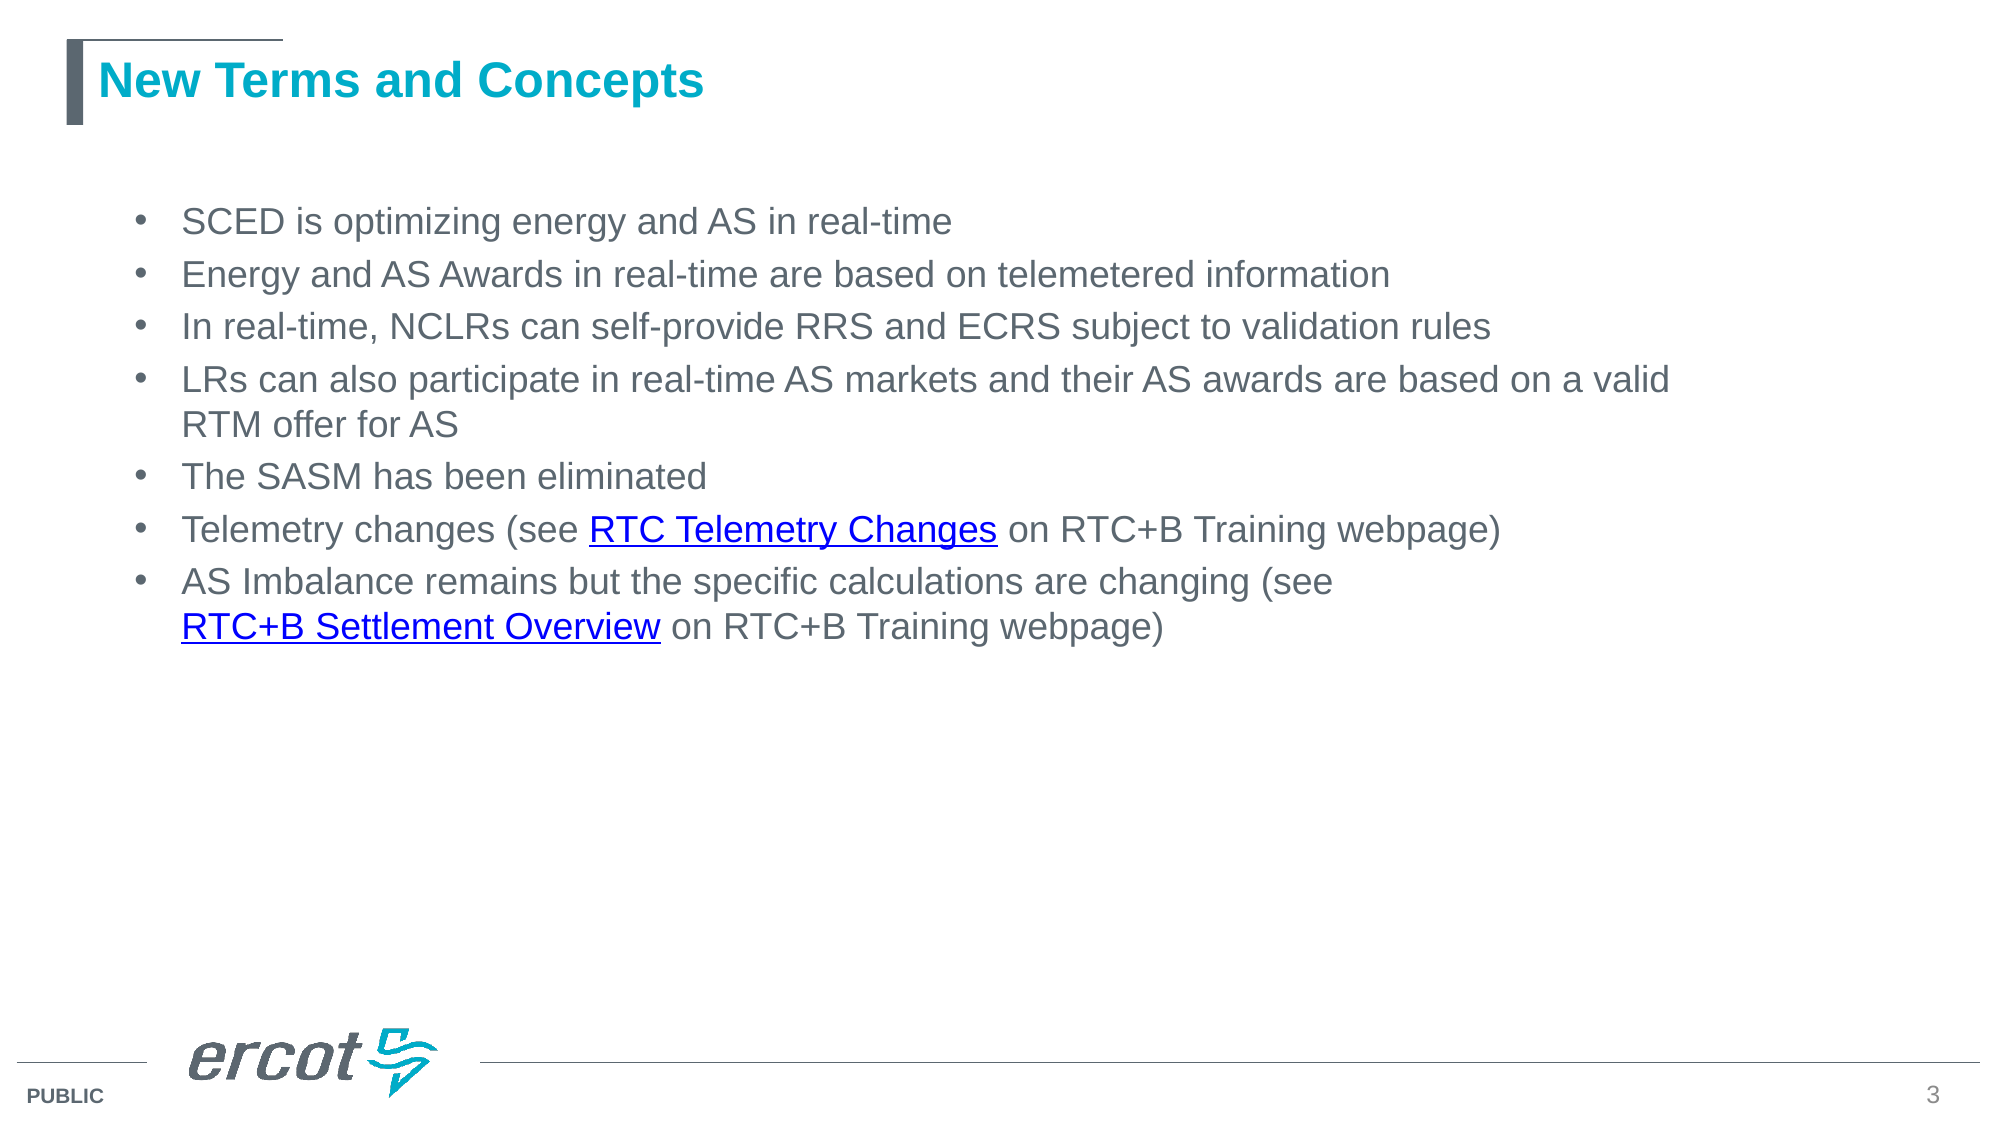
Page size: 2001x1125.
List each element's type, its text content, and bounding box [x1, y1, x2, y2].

list SCED is optimizing energy and AS in real-time Energy and AS Awards in real-time are based on telemetered information In real-time, NCLRs can self-provide RRS and ECRS subject to validation rules LRs can also participate in real-time AS markets and their AS awards are based on a valid RTM offer for AS The SASM has been eliminated Telemetry changes (see RTC Telemetry Changes on RTC+B Training webpage) AS Imbalance remains but the specific calculations are changing (see RTC+B Settlement Overview on RTC+B Training webpage) [119, 190, 1715, 1066]
slide_number 3 [1883, 1076, 1984, 1112]
title New Terms and Concepts [83, 39, 1934, 125]
picture [183, 1066, 442, 1100]
